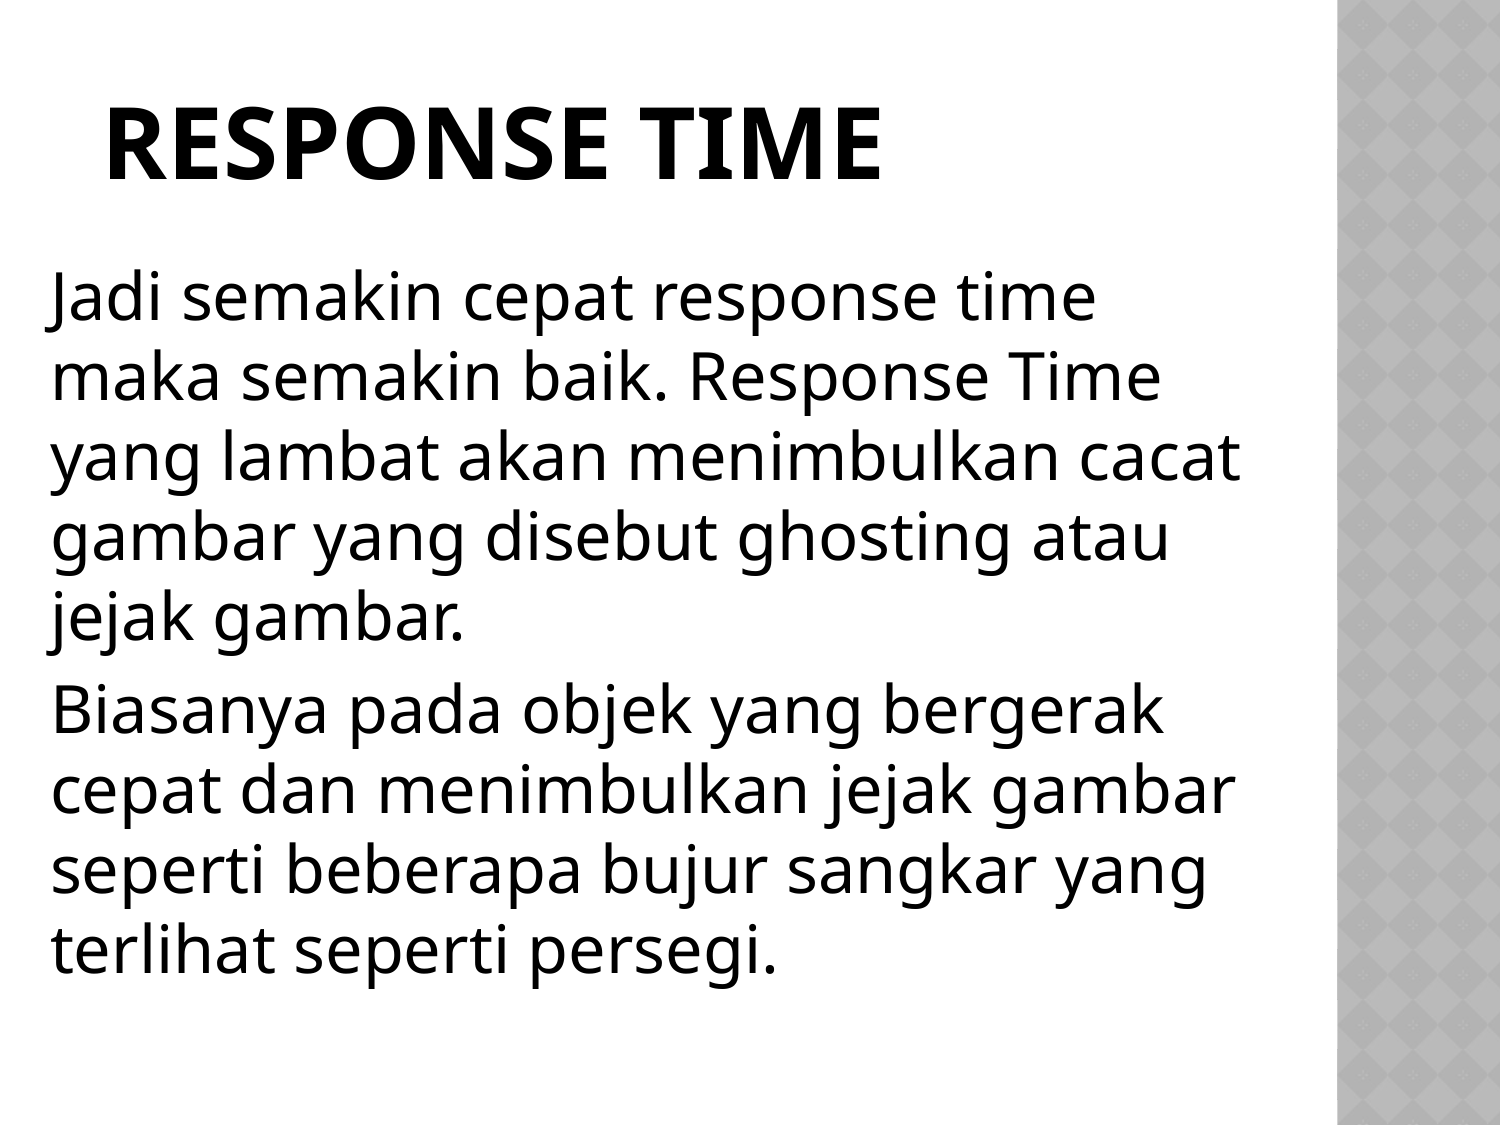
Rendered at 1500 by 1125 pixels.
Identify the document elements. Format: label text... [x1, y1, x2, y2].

list Jadi semakin cepat response time maka semakin baik. Response Time yang lambat akan menimbulkan cacat gambar yang disebut ghosting atau jejak gambar. Biasanya pada objek yang bergerak cepat dan menimbulkan jejak gambar seperti beberapa bujur sangkar yang terlihat seperti persegi. [35, 246, 1289, 1090]
title Response time [94, 50, 1254, 200]
